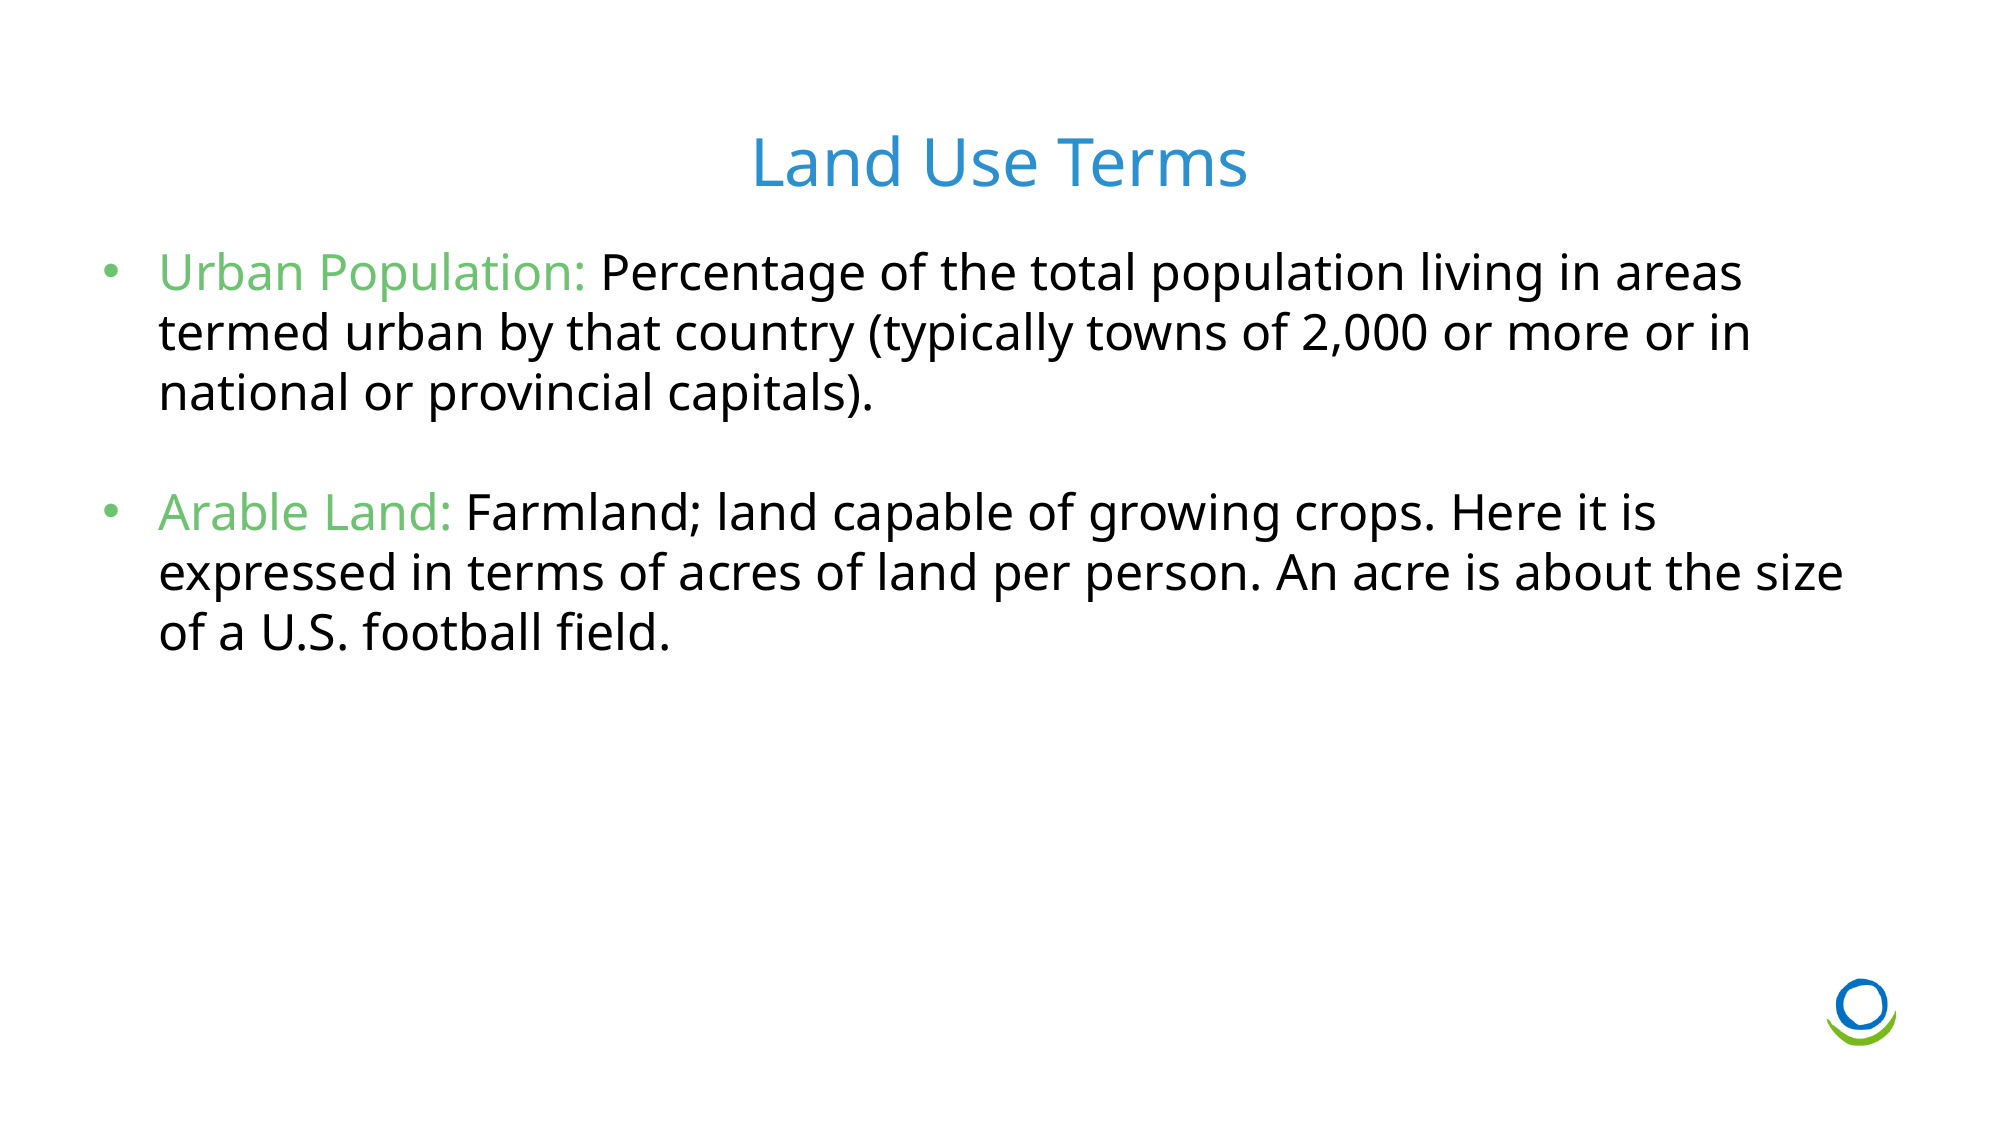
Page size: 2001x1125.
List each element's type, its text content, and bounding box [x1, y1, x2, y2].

picture [1823, 974, 1899, 1050]
text_box Urban Population: Percentage of the total population living in areas termed urban by that country (typically towns of 2,000 or more or in national or provincial capitals). Arable Land: Farmland; land capable of growing crops. Here it is expressed in terms of acres of land per person. An acre is about the size of a U.S. football field. [87, 232, 1869, 668]
text_box Land Use Terms [735, 112, 1265, 208]
